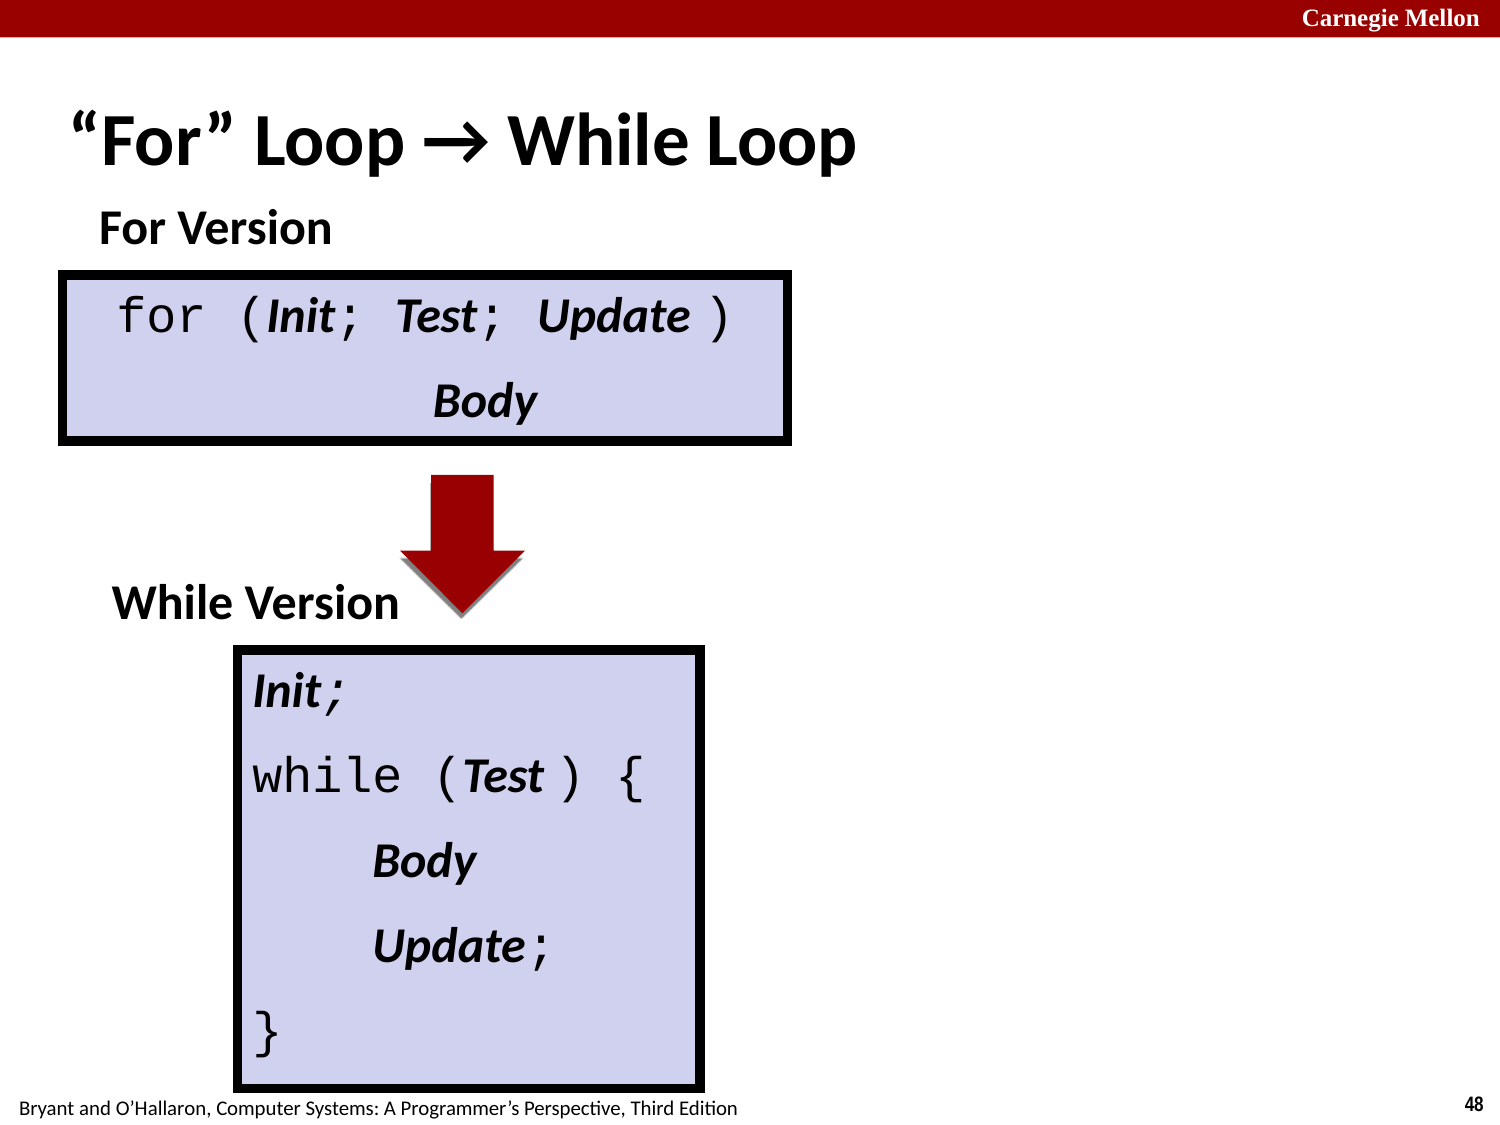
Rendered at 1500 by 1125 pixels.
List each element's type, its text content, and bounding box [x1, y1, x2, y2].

text_box While Version [96, 562, 663, 631]
title “For” Loop → While Loop [62, 41, 1438, 230]
text_box for (Init; Test; Update ) Body [62, 274, 788, 442]
text_box [399, 474, 526, 614]
text_box Init; while (Test ) { Body Update; } [237, 650, 700, 1089]
text_box For Version [84, 187, 650, 256]
